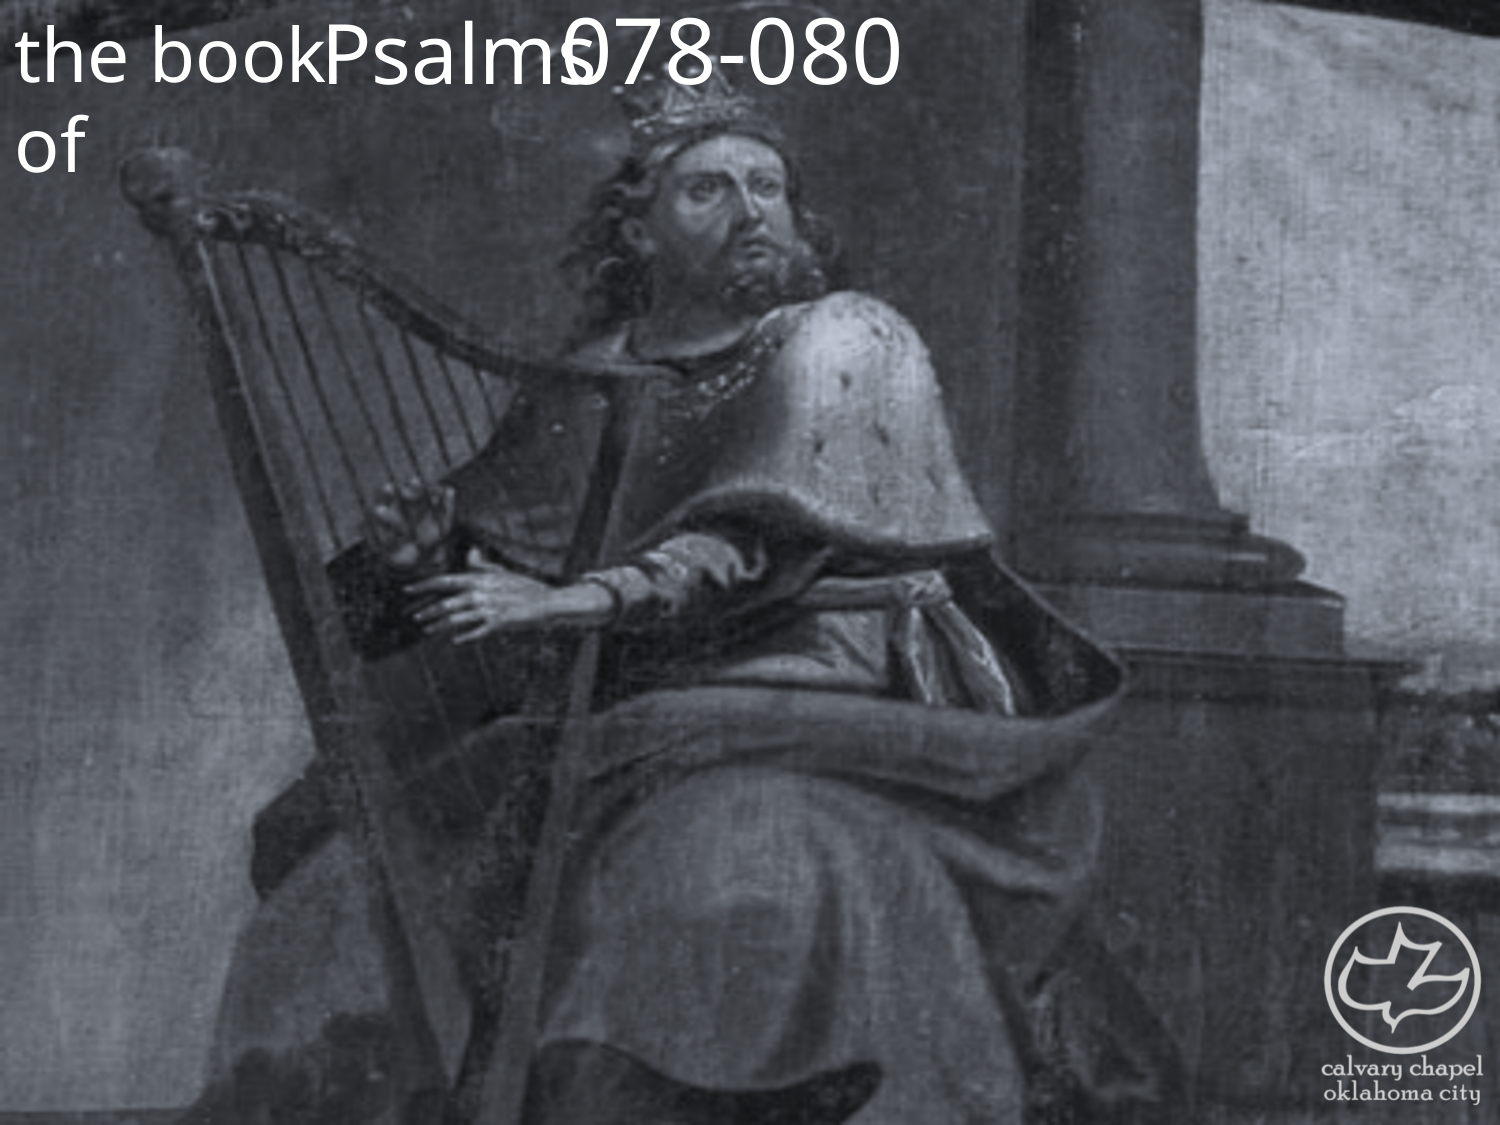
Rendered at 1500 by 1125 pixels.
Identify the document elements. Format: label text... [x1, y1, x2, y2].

text_box the book of [0, 0, 419, 195]
text_box 078-080 [545, 0, 964, 111]
text_box Psalms [419, 0, 545, 109]
picture [0, 0, 1500, 1125]
